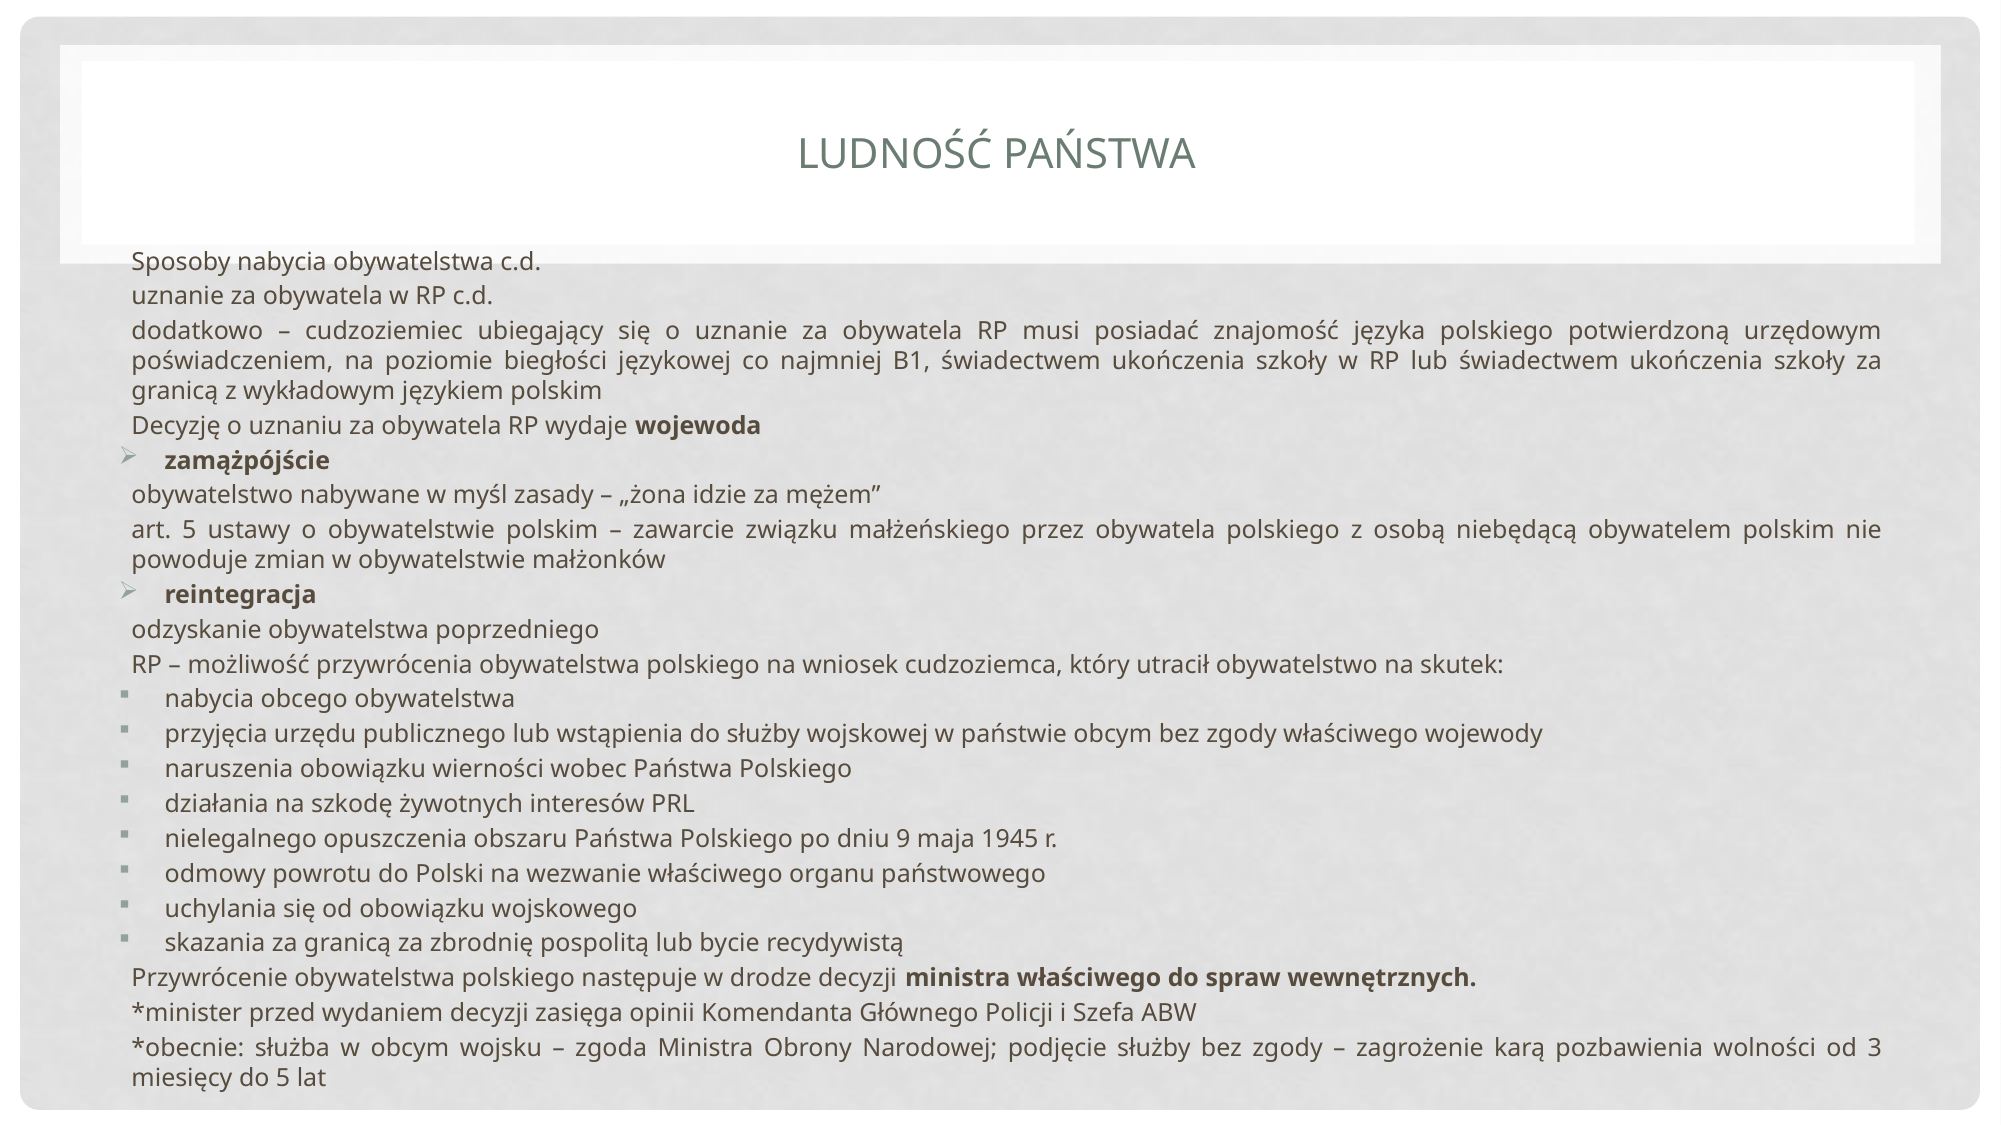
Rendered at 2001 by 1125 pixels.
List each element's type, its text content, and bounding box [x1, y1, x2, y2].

title Ludność państwa [93, 66, 1900, 238]
list Sposoby nabycia obywatelstwa c.d. uznanie za obywatela w RP c.d. dodatkowo – cudzoziemiec ubiegający się o uznanie za obywatela RP musi posiadać znajomość języka polskiego potwierdzoną urzędowym poświadczeniem, na poziomie biegłości językowej co najmniej B1, świadectwem ukończenia szkoły w RP lub świadectwem ukończenia szkoły za granicą z wykładowym językiem polskim Decyzję o uznaniu za obywatela RP wydaje wojewoda zamążpójście obywatelstwo nabywane w myśl zasady – „żona idzie za mężem” art. 5 ustawy o obywatelstwie polskim – zawarcie związku małżeńskiego przez obywatela polskiego z osobą niebędącą obywatelem polskim nie powoduje zmian w obywatelstwie małżonków reintegracja odzyskanie obywatelstwa poprzedniego RP – możliwość przywrócenia obywatelstwa polskiego na wniosek cudzoziemca, który utracił obywatelstwo na skutek: nabycia obcego obywatelstwa przyjęcia urzędu publicznego lub wstąpienia do służby wojskowej w państwie obcym bez zgody właściwego wojewody naruszenia obowiązku wierności wobec Państwa Polskiego działania na szkodę żywotnych interesów PRL nielegalnego opuszczenia obszaru Państwa Polskiego po dniu 9 maja 1945 r. odmowy powrotu do Polski na wezwanie właściwego organu państwowego uchylania się od obowiązku wojskowego skazania za granicą za zbrodnię pospolitą lub bycie recydywistą Przywrócenie obywatelstwa polskiego następuje w drodze decyzji ministra właściwego do spraw wewnętrznych. *minister przed wydaniem decyzji zasięga opinii Komendanta Głównego Policji i Szefa ABW *obecnie: służba w obcym wojsku – zgoda Ministra Obrony Narodowej; podjęcie służby bez zgody – zagrożenie karą pozbawienia wolności od 3 miesięcy do 5 lat [99, 237, 1900, 1105]
